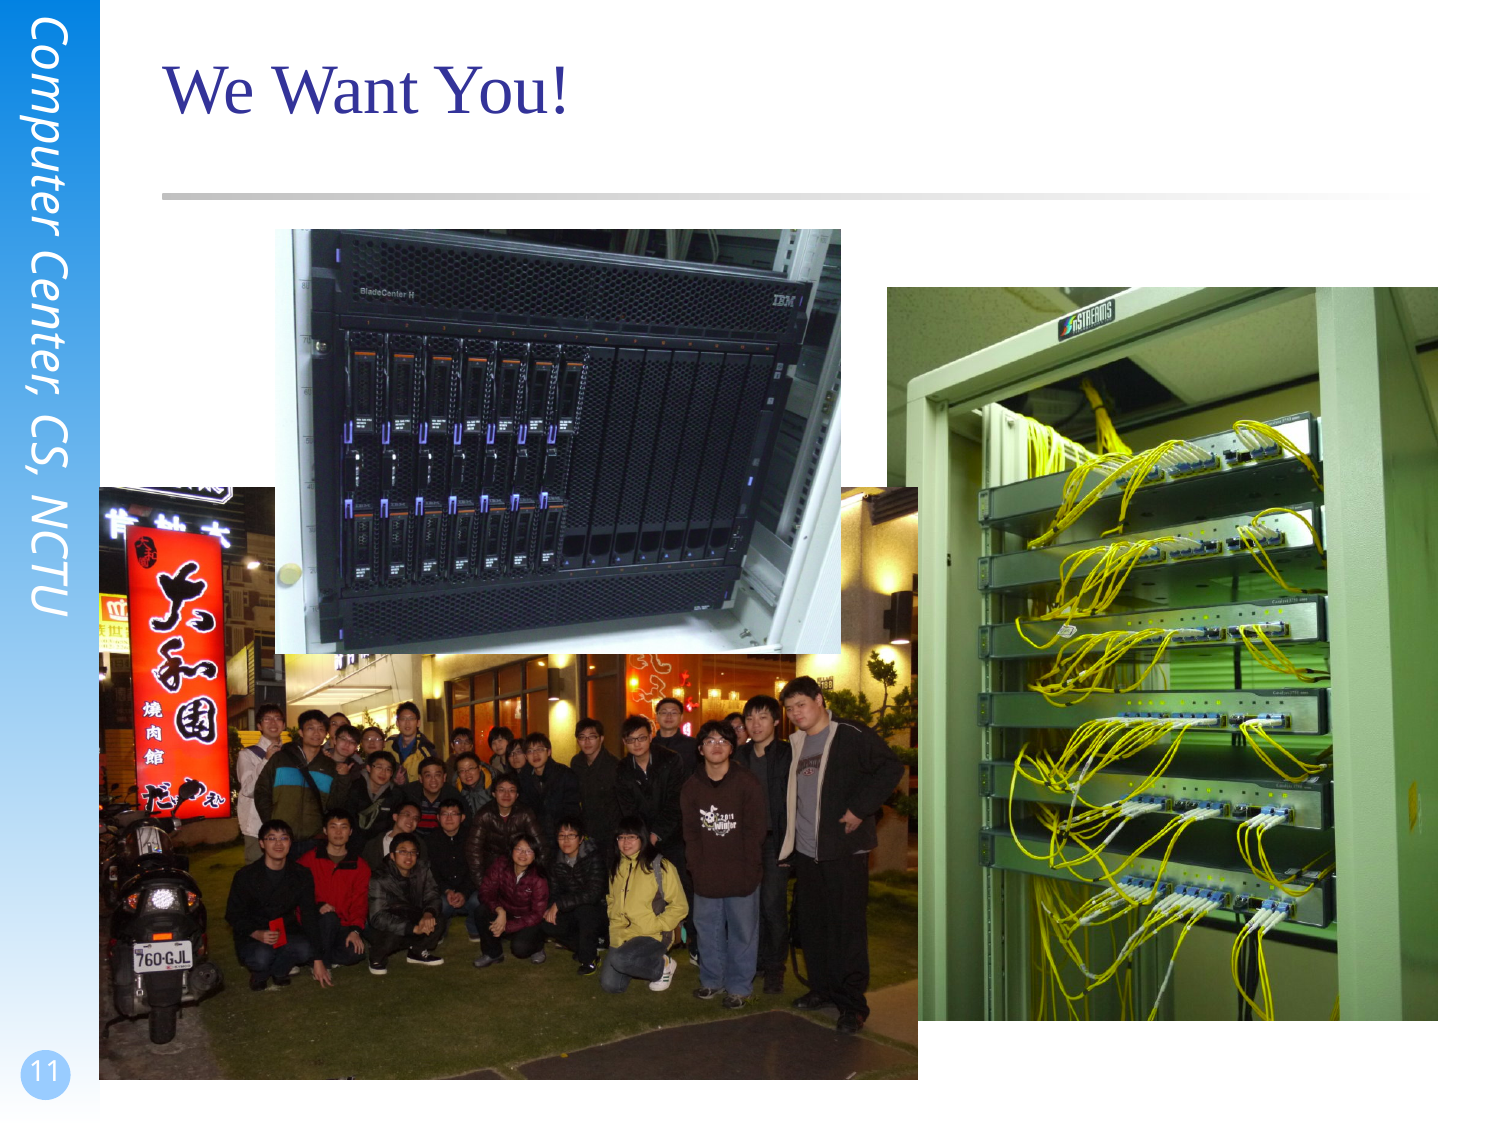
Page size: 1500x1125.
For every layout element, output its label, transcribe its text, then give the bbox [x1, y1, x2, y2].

picture [99, 229, 1438, 1080]
title We Want You! [162, 42, 1438, 231]
